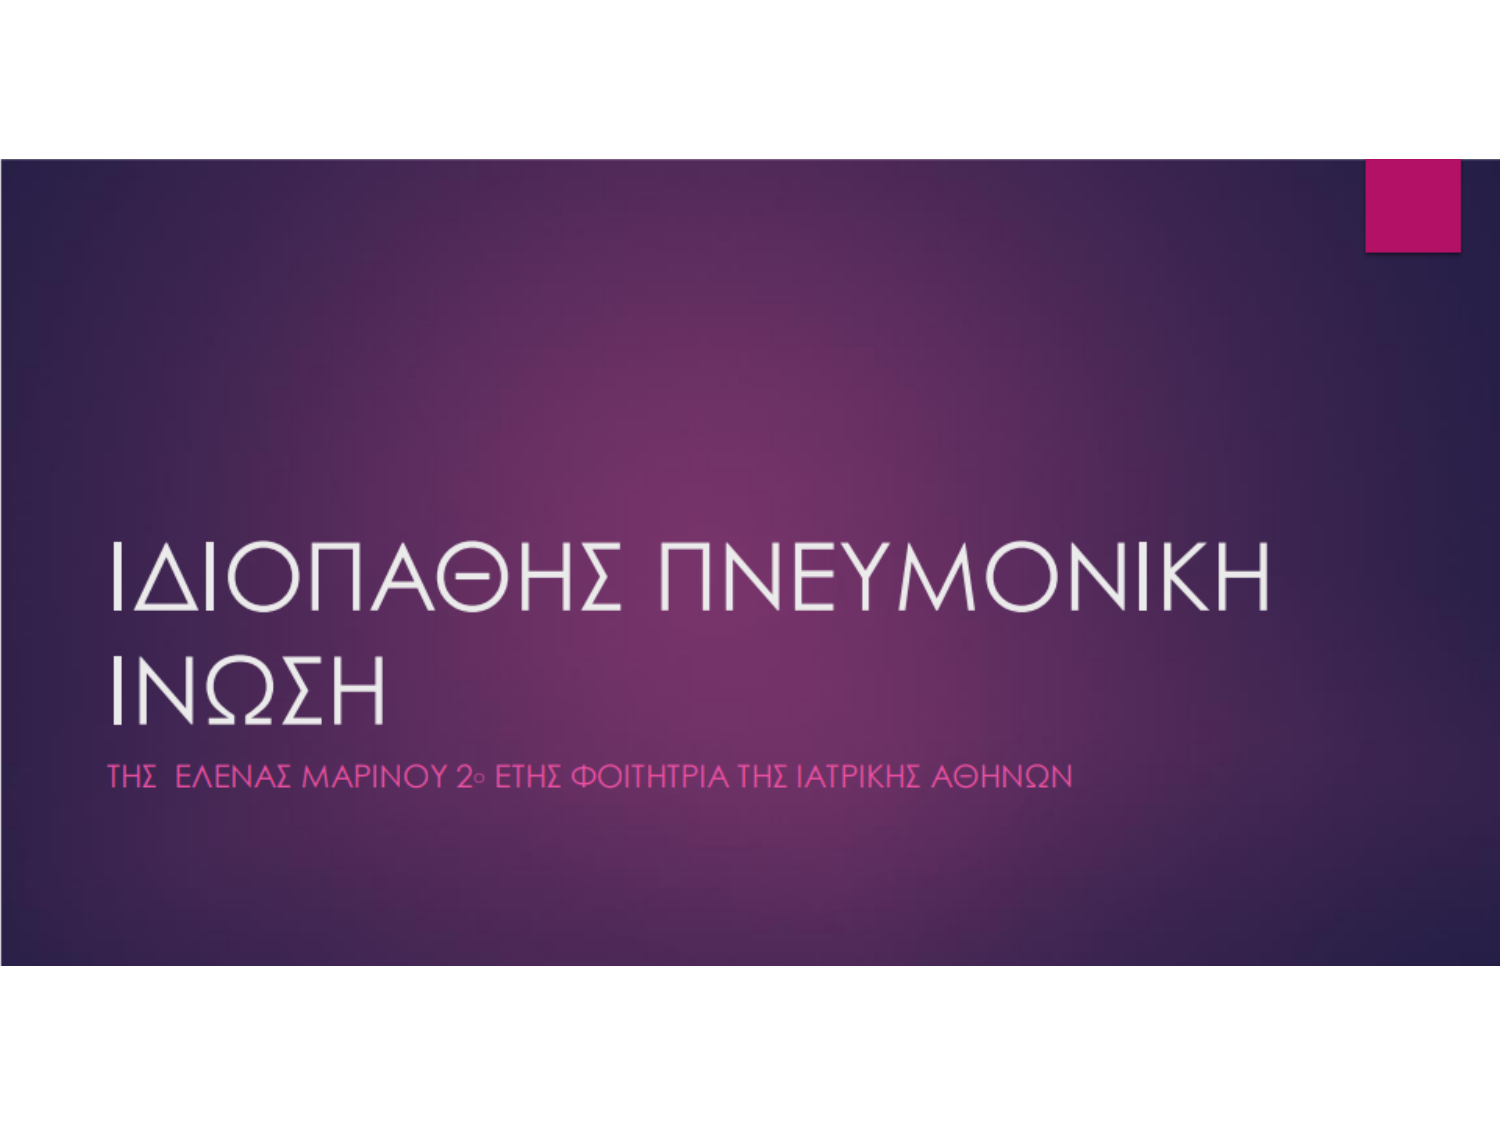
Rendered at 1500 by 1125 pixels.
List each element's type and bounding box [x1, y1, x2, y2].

picture [0, 159, 1500, 966]
